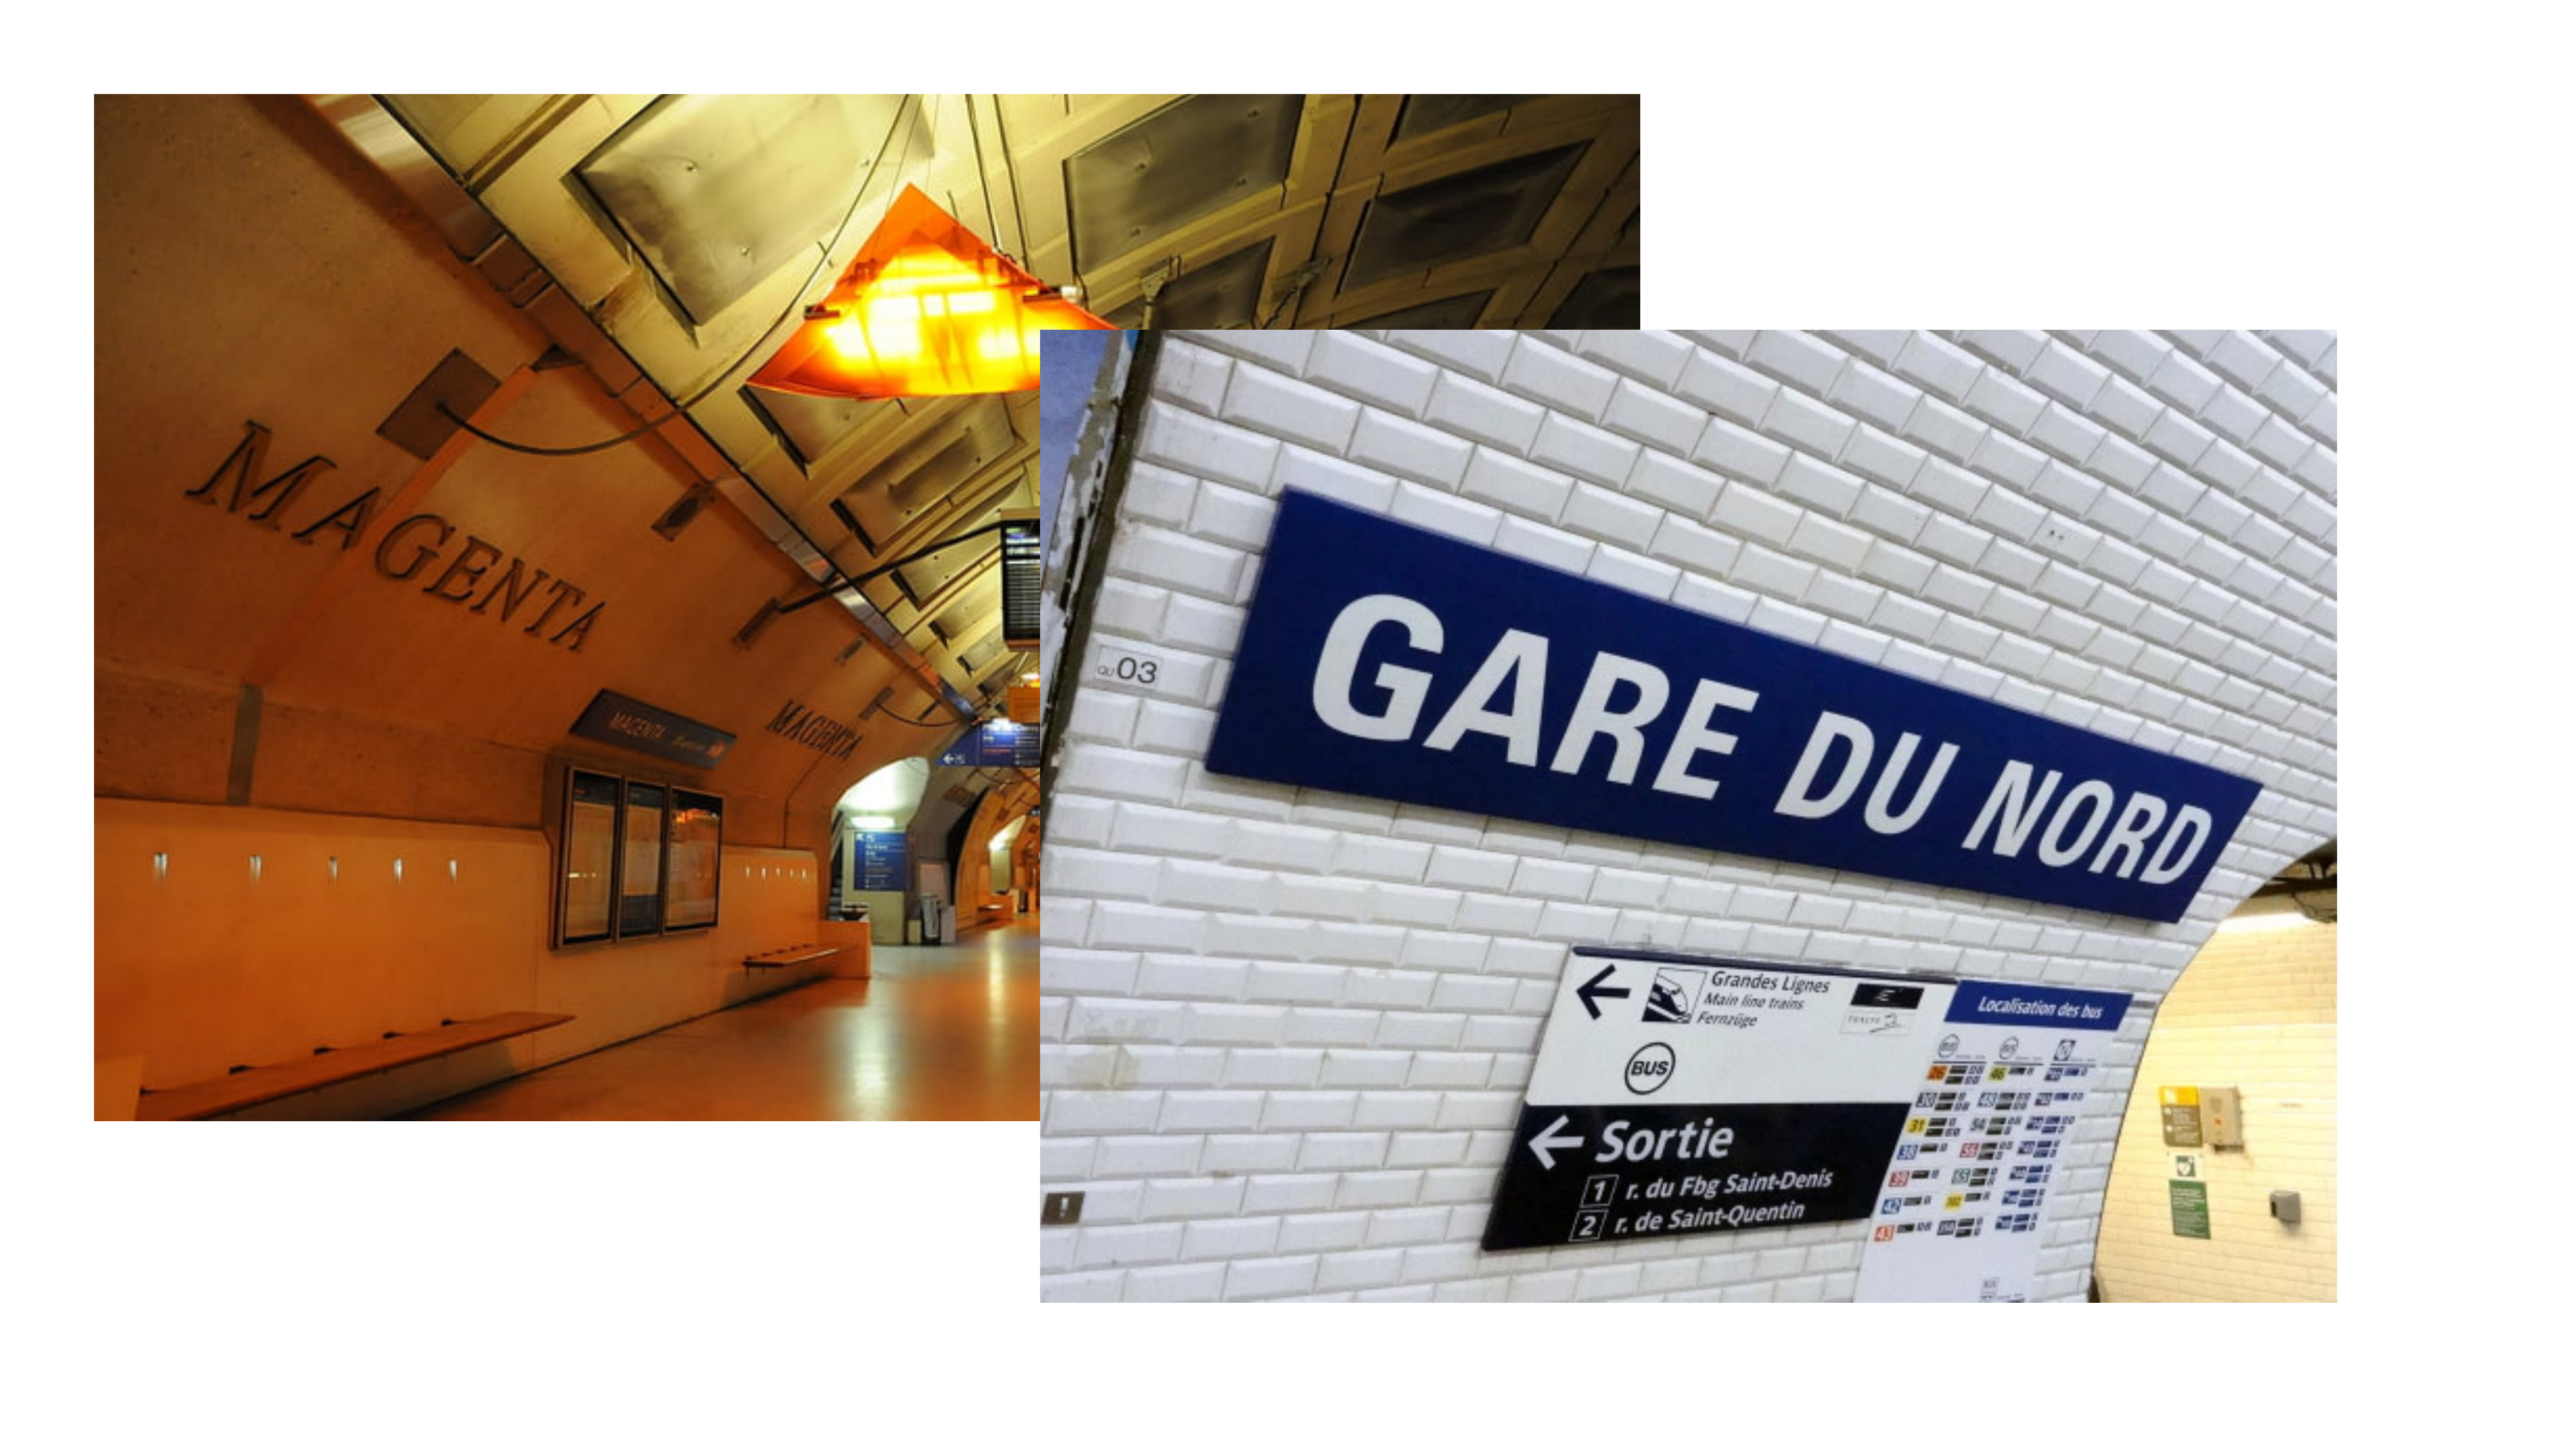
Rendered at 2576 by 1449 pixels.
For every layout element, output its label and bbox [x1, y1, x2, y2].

picture [94, 94, 2338, 1303]
